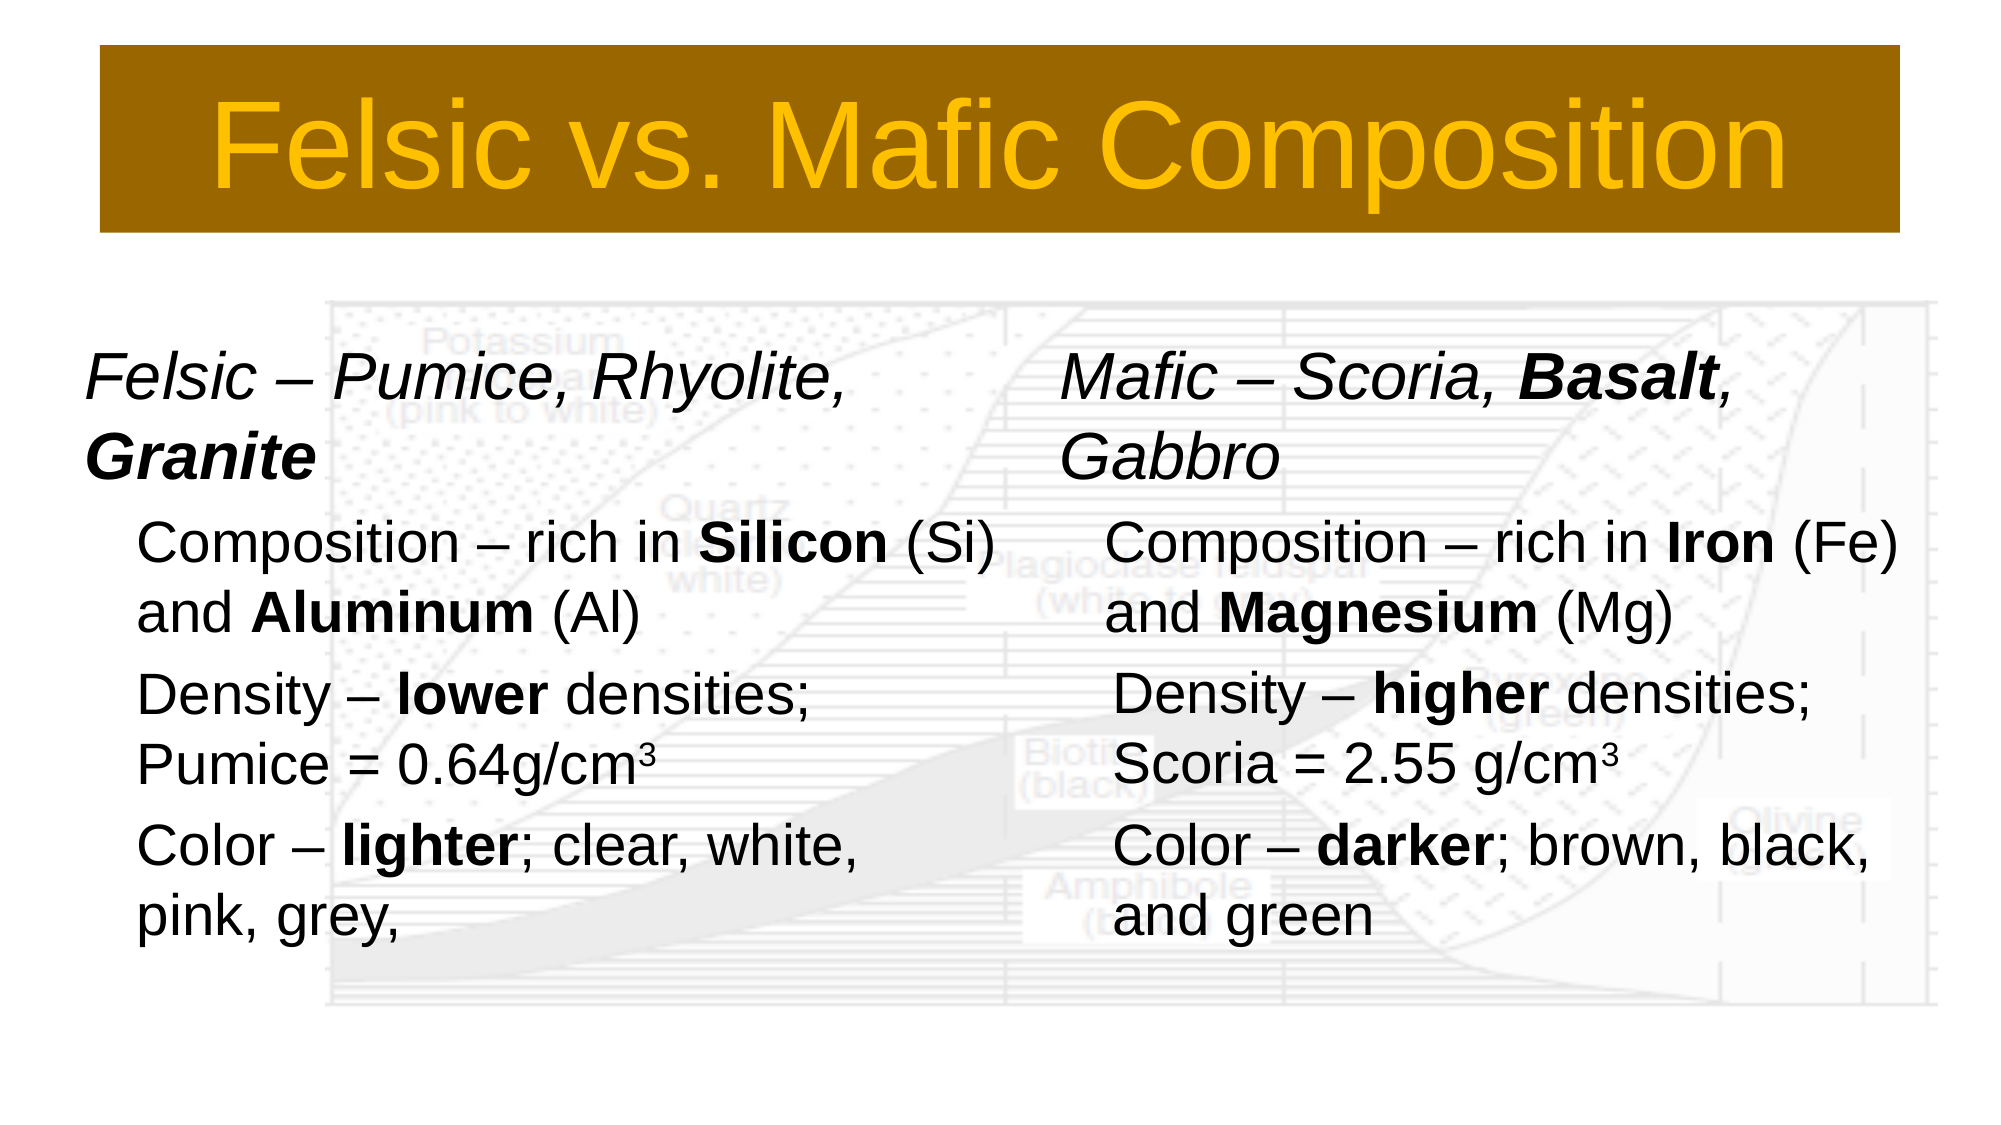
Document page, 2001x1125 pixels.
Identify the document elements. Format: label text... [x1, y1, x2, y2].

text_box [324, 299, 1939, 1013]
list Felsic – Pumice, Rhyolite, Granite Composition – rich in Silicon (Si) and Aluminum (Al) Density – lower densities; Pumice = 0.64g/cm3 Color – lighter; clear, white, pink, grey, [62, 324, 1013, 1048]
title Felsic vs. Mafic Composition [99, 45, 1900, 233]
list Mafic – Scoria, Basalt, Gabbro Composition – rich in Iron (Fe) and Magnesium (Mg) Density – higher densities; Scoria = 2.55 g/cm3 Color – darker; brown, black, and green [1037, 324, 1938, 1048]
